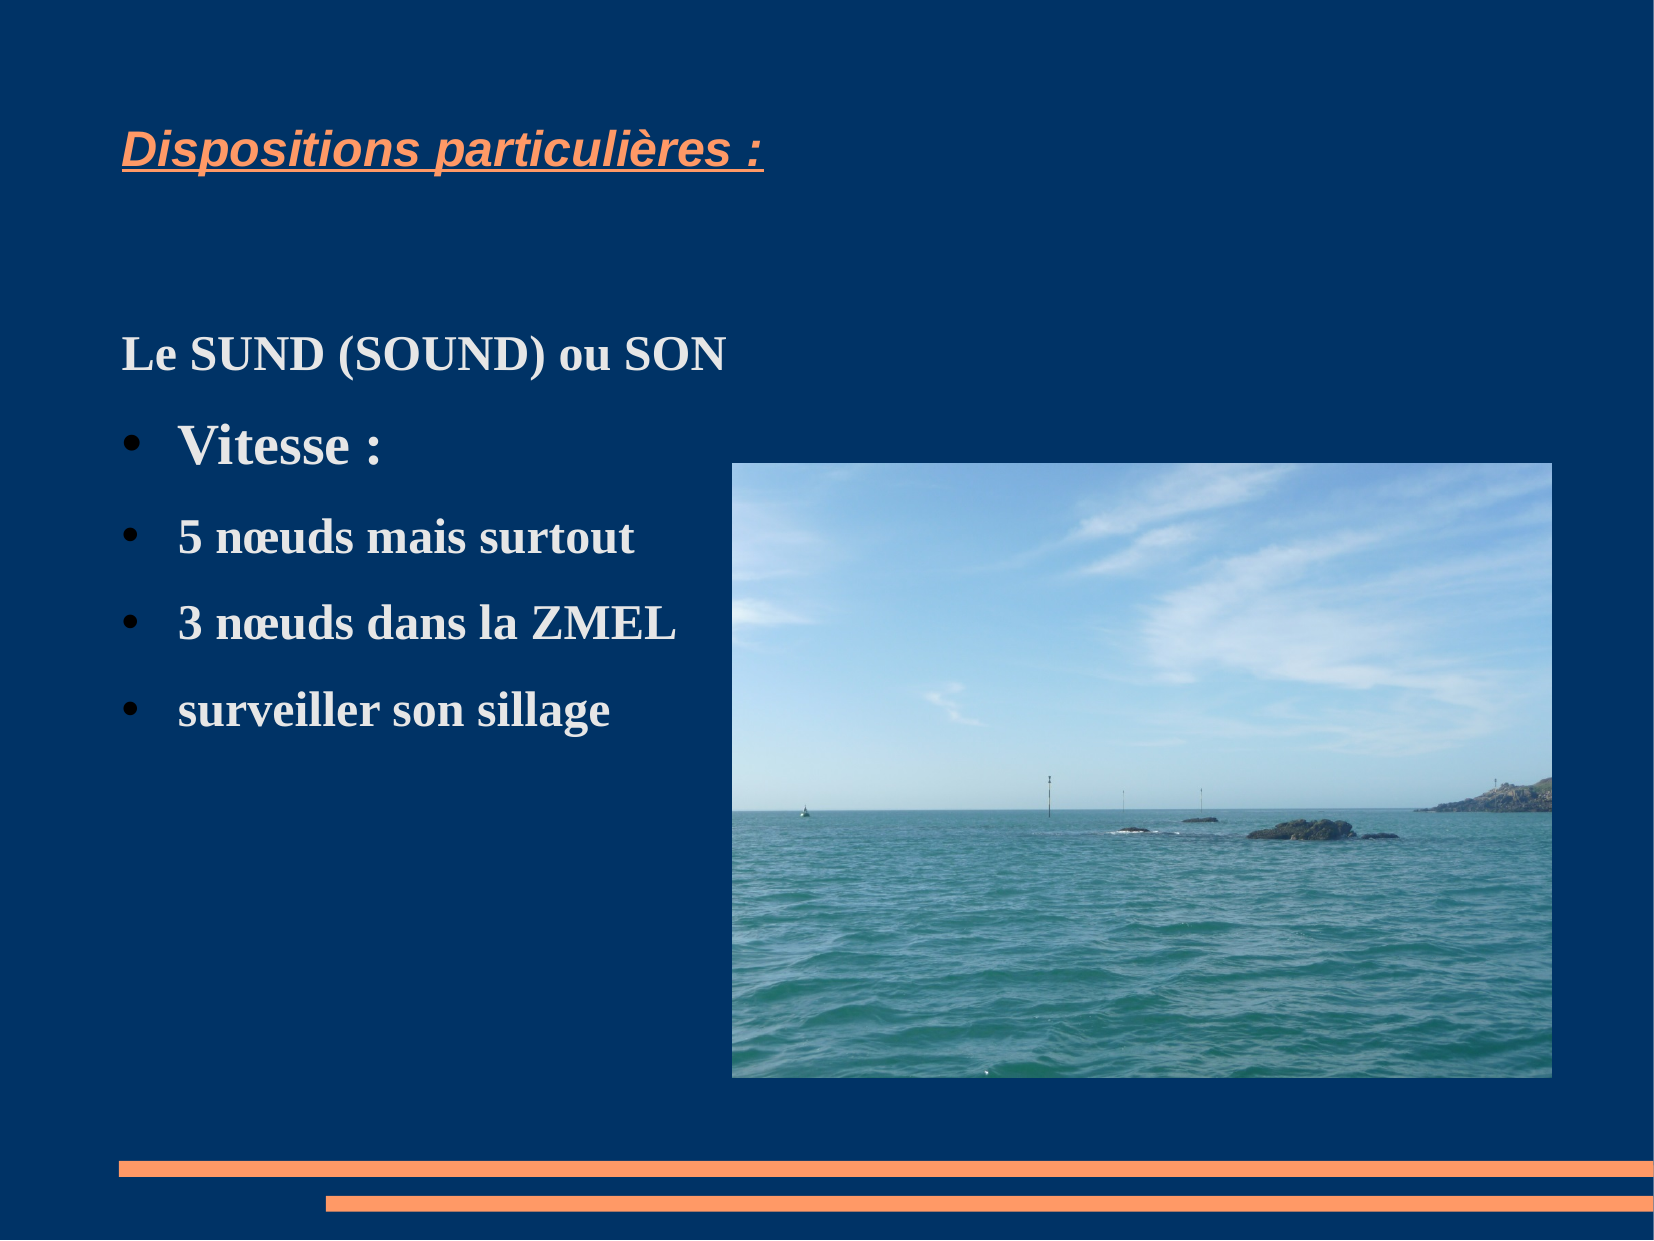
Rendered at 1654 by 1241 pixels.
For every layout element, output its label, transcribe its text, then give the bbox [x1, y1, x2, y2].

picture [732, 463, 1552, 1078]
title Dispositions particulières : [121, 46, 1534, 254]
list Le SUND (SOUND) ou SON Vitesse : 5 nœuds mais surtout 3 nœuds dans la ZMEL surveiller son sillage [121, 322, 1561, 1132]
